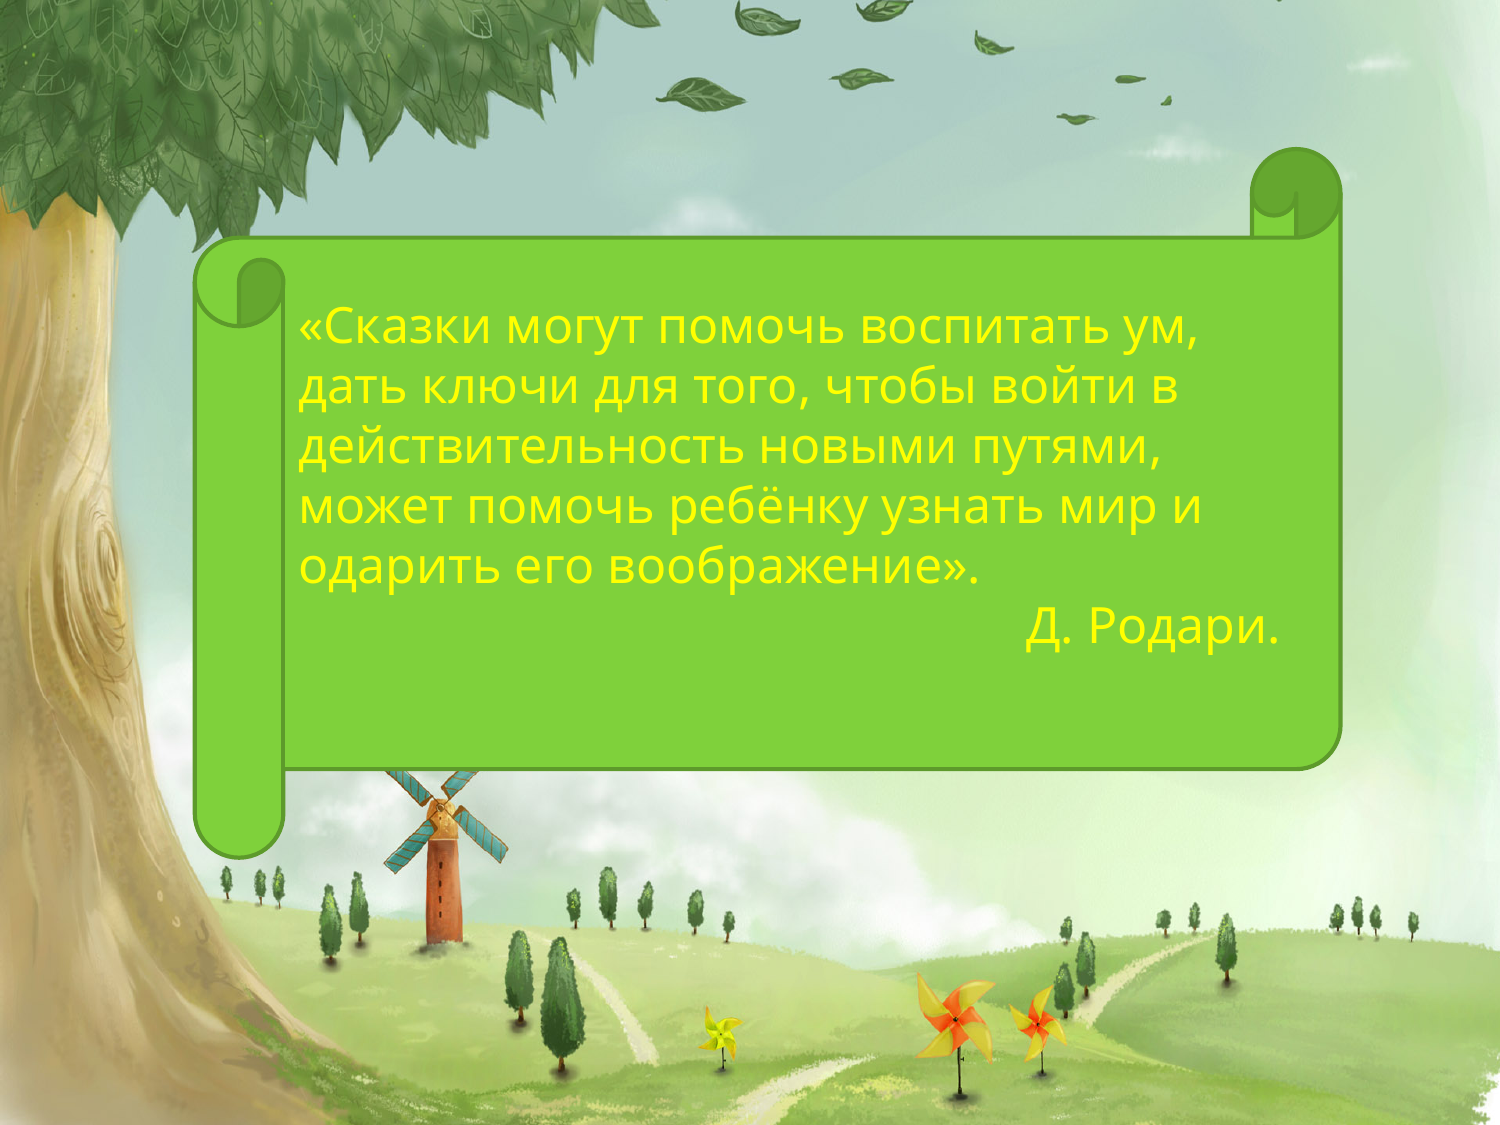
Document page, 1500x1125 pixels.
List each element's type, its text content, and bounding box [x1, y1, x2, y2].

title [88, 54, 1500, 1071]
text_box «Сказки могут помочь воспитать ум, дать ключи для того, чтобы войти в действительность новыми путями, может помочь ребёнку узнать мир и одарить его воображение». Д. Родари. [192, 146, 1343, 860]
picture [0, 0, 1500, 1125]
